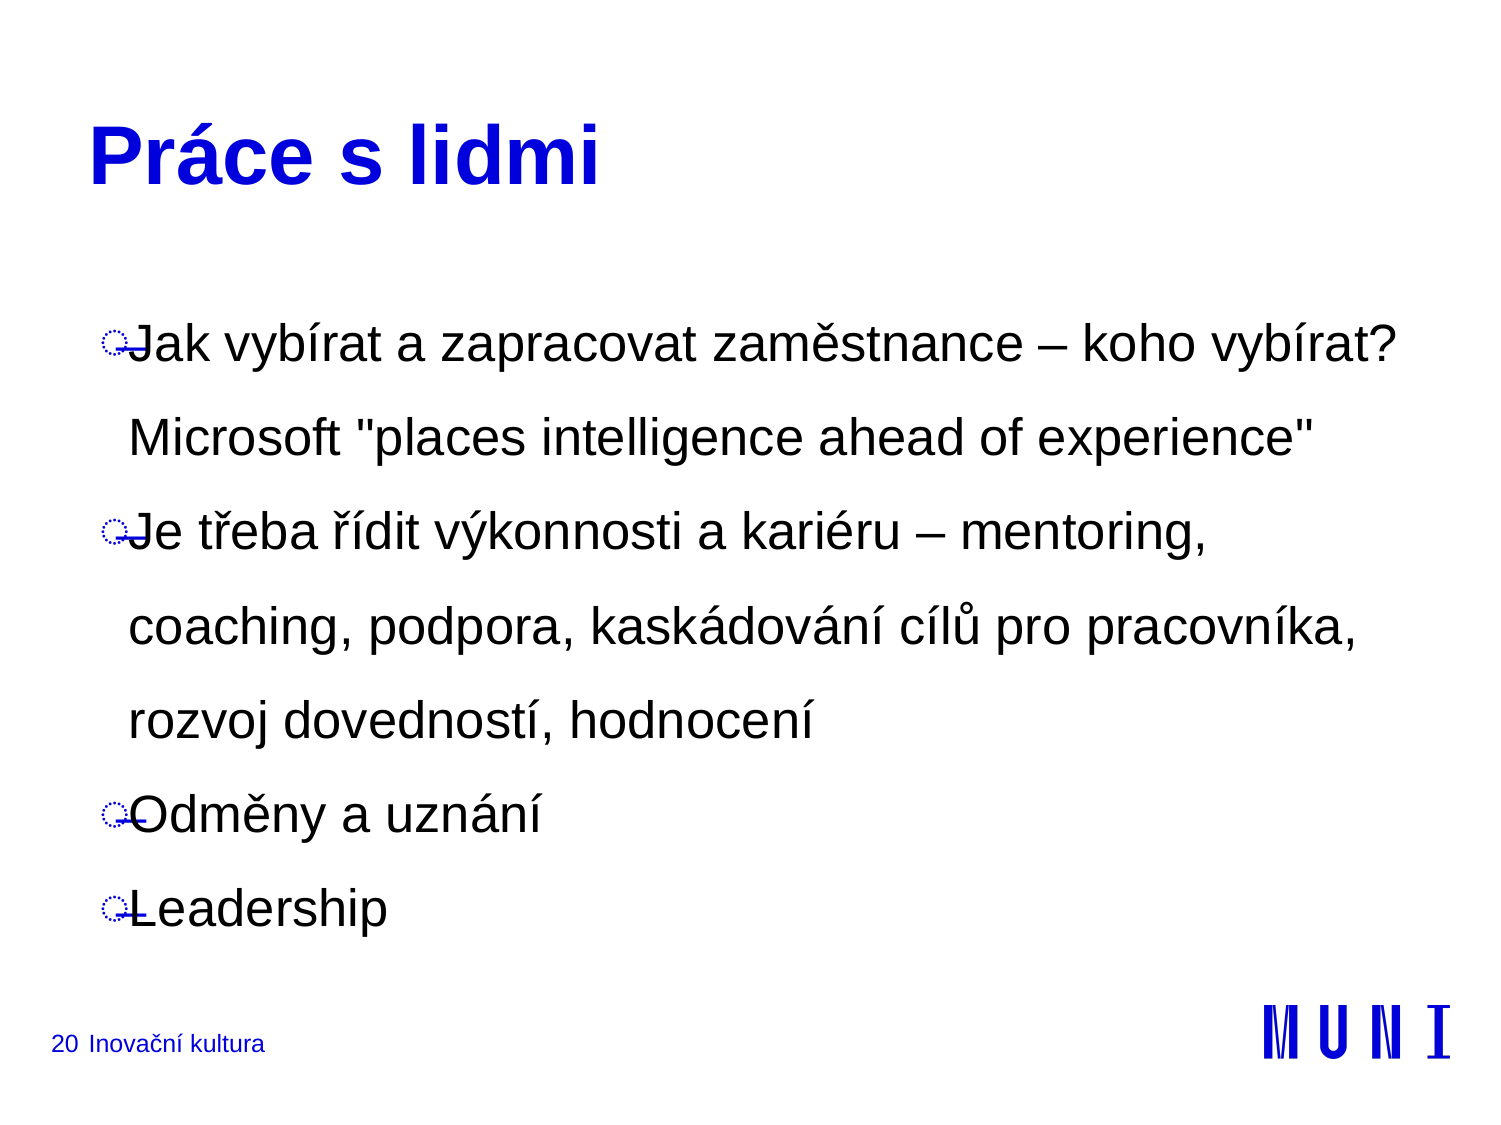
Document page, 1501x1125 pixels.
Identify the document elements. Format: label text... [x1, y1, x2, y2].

list Jak vybírat a zapracovat zaměstnance – koho vybírat? Microsoft "places intelligence ahead of experience" Je třeba řídit výkonnosti a kariéru – mentoring, coaching, podpora, kaskádování cílů pro pracovníka, rozvoj dovedností, hodnocení Odměny a uznání Leadership [88, 277, 1412, 957]
footer Inovační kultura [88, 1021, 1064, 1063]
slide_number 20 [50, 1021, 82, 1063]
picture [1264, 1005, 1450, 1059]
title Práce s lidmi [88, 118, 1412, 193]
